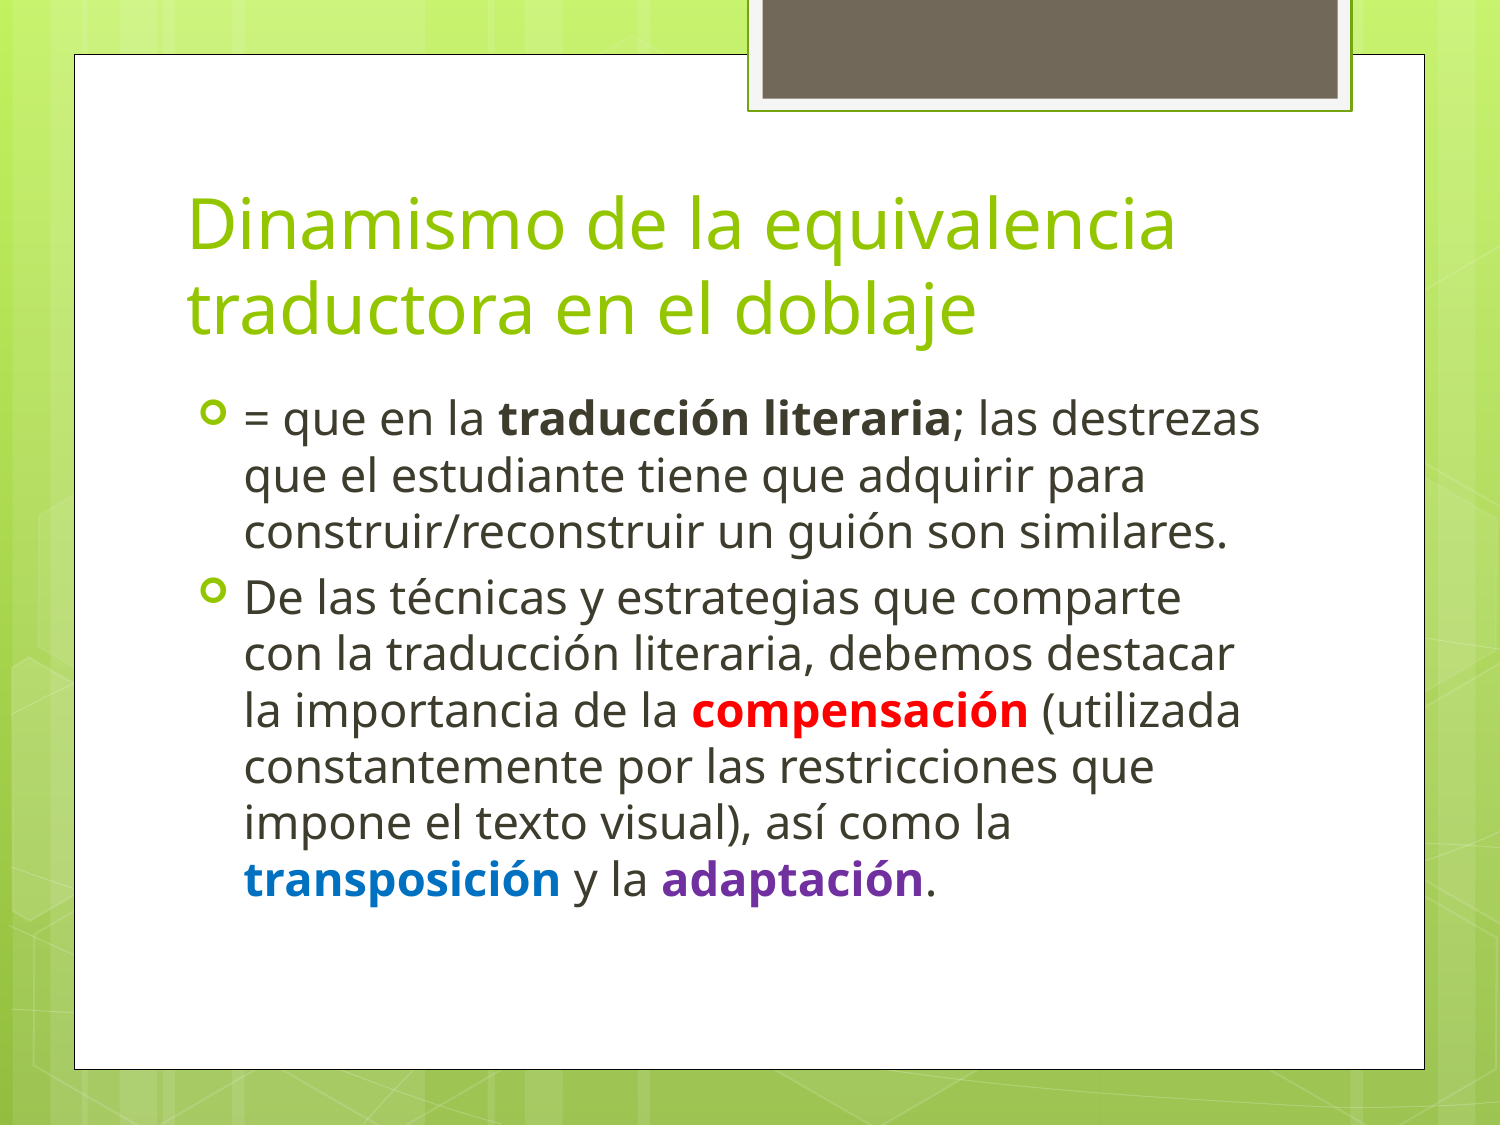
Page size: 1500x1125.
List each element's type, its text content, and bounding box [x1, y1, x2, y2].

title Dinamismo de la equivalencia traductora en el doblaje [171, 168, 1324, 357]
list = que en la traducción literaria; las destrezas que el estudiante tiene que adquirir para construir/reconstruir un guión son similares. De las técnicas y estrategias que comparte con la traducción literaria, debemos destacar la importancia de la compensación (utilizada constantemente por las restricciones que impone el texto visual), así como la transposición y la adaptación. [171, 381, 1283, 957]
